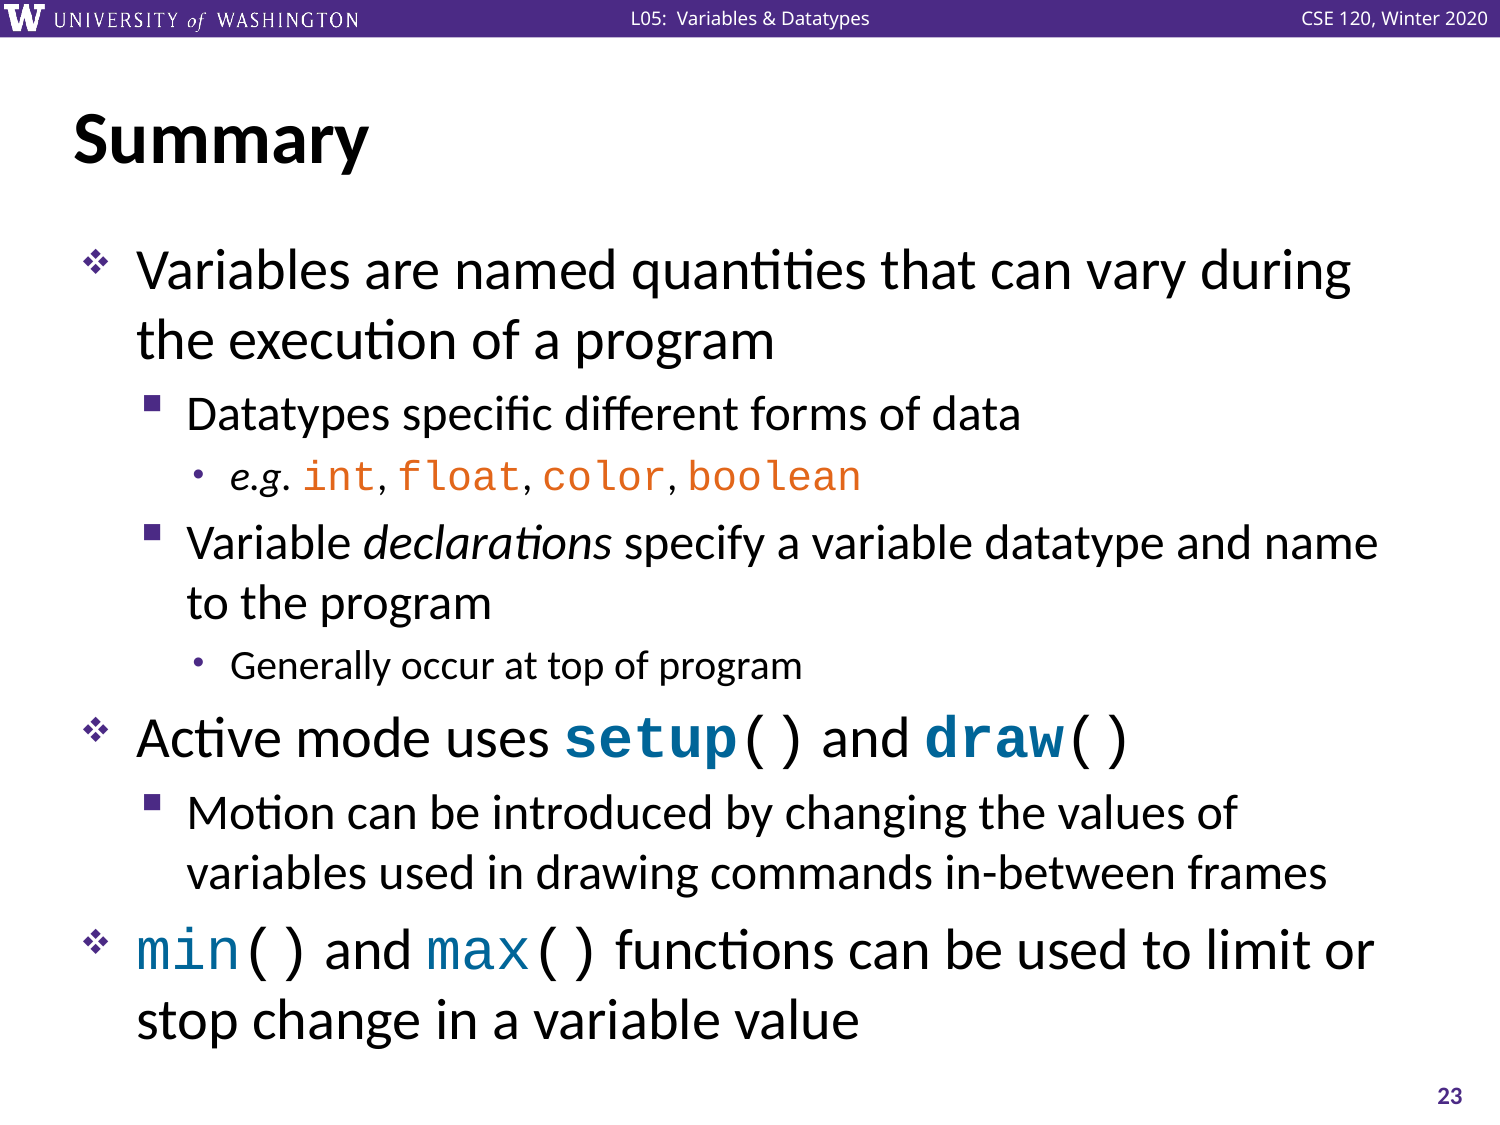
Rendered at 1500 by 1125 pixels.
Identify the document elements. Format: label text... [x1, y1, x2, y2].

list Variables are named quantities that can vary during the execution of a program Datatypes specific different forms of data e.g. int, float, color, boolean Variable declarations specify a variable datatype and name to the program Generally occur at top of program Active mode uses setup() and draw() Motion can be introduced by changing the values of variables used in drawing commands in-between frames min() and max() functions can be used to limit or stop change in a variable value [64, 223, 1438, 1040]
slide_number 23 [1400, 1065, 1500, 1125]
title Summary [58, 71, 1438, 197]
picture [4, 4, 358, 32]
